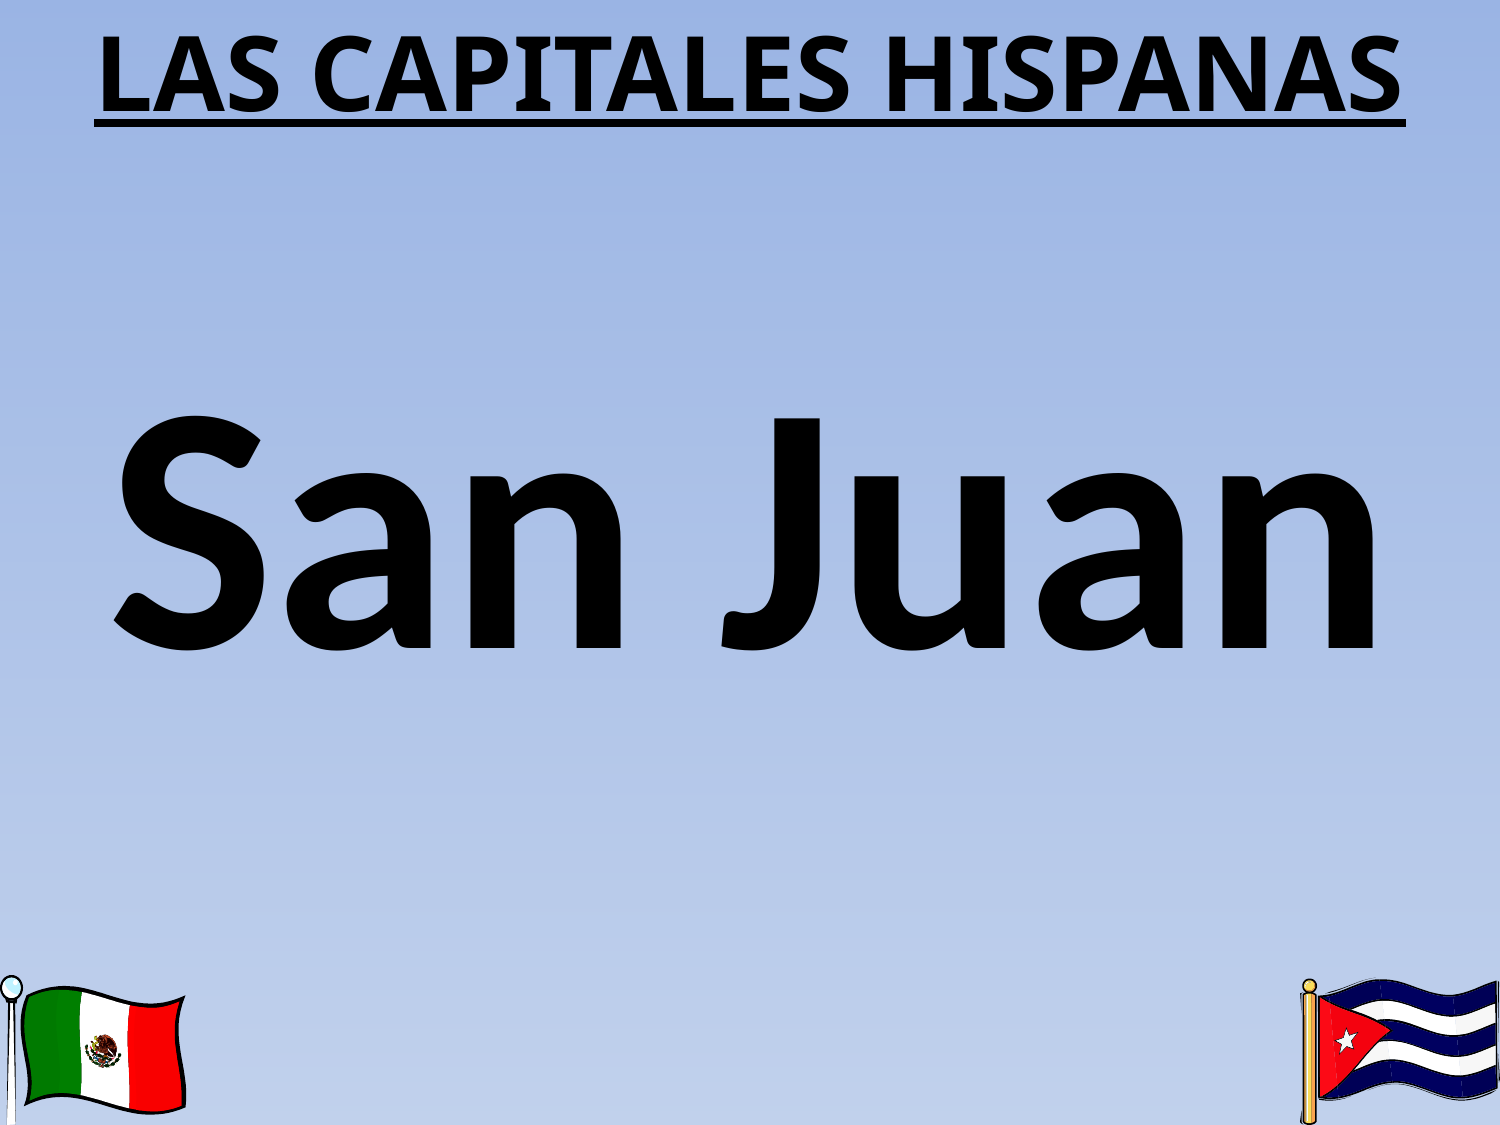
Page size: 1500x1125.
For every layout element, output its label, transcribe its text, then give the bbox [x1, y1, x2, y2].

text_box LAS CAPITALES HISPANAS [0, 0, 1500, 140]
picture [0, 974, 187, 1125]
picture [1299, 977, 1500, 1125]
text_box San Juan [0, 287, 1500, 728]
